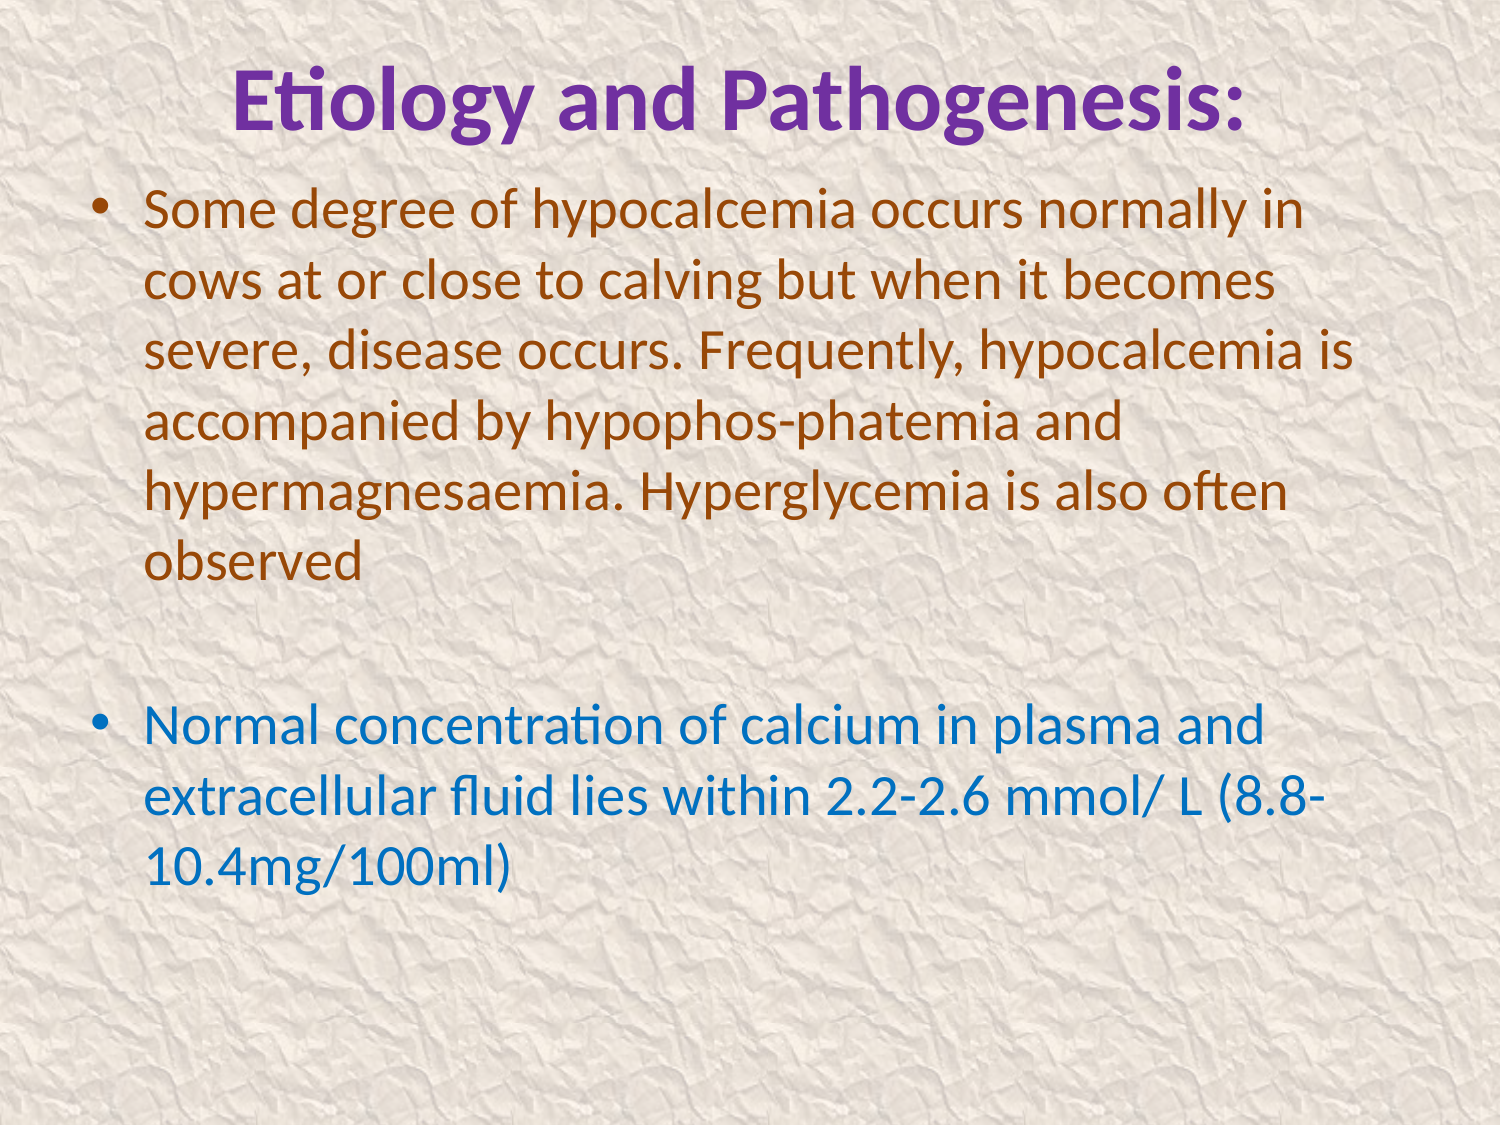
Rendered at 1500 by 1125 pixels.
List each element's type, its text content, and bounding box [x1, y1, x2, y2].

list Some degree of hypocalcemia occurs normally in cows at or close to calving but when it becomes severe, disease occurs. Frequently, hypocalcemia is accompanied by hypophos-phatemia and hypermagnesaemia. Hyperglycemia is also often observed Normal concentration of calcium in plasma and extracellular fluid lies within 2.2-2.6 mmol/ L (8.8-10.4mg/100ml) [75, 162, 1425, 905]
title Etiology and Pathogenesis: [75, 0, 1425, 162]
